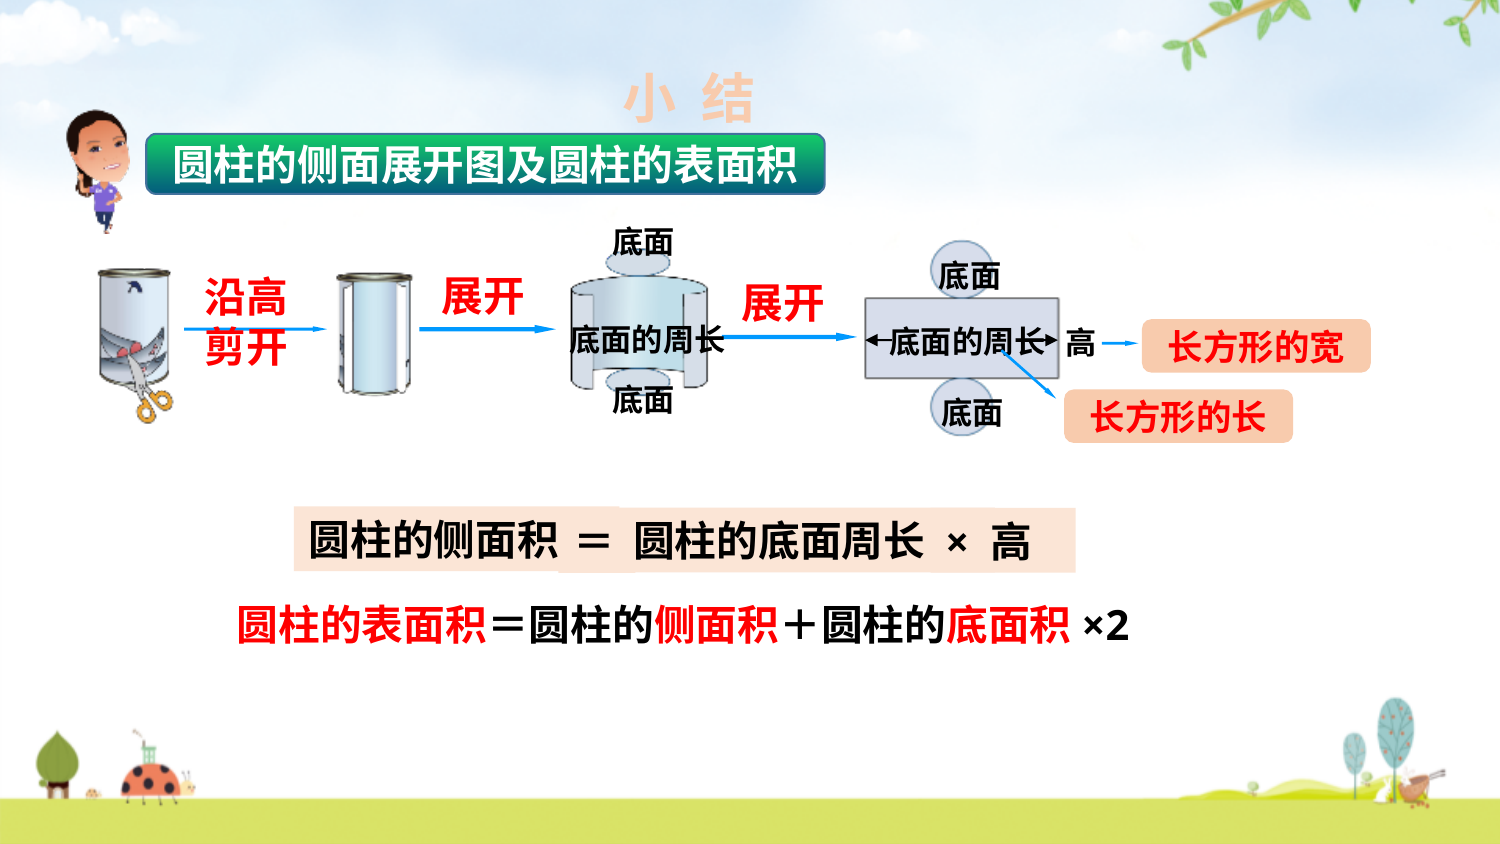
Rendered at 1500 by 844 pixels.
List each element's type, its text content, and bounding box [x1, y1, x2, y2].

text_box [293, 506, 1076, 574]
text_box 展开 [742, 271, 846, 333]
text_box [1101, 340, 1139, 347]
text_box 圆柱的表面积＝圆柱的侧面积＋圆柱的底面积×2 [225, 593, 1354, 654]
text_box 展开 [430, 263, 551, 325]
text_box 小 结 [611, 58, 767, 132]
text_box 长方形的长 [1097, 389, 1294, 443]
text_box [846, 233, 1097, 444]
text_box 圆柱的侧面展开图及圆柱的表面积 [145, 132, 826, 195]
text_box [425, 325, 554, 334]
text_box [742, 333, 846, 342]
picture [0, 0, 1500, 844]
text_box 长方形的宽 [1141, 319, 1371, 373]
text_box 沿高剪开 [193, 265, 317, 377]
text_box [554, 214, 742, 426]
